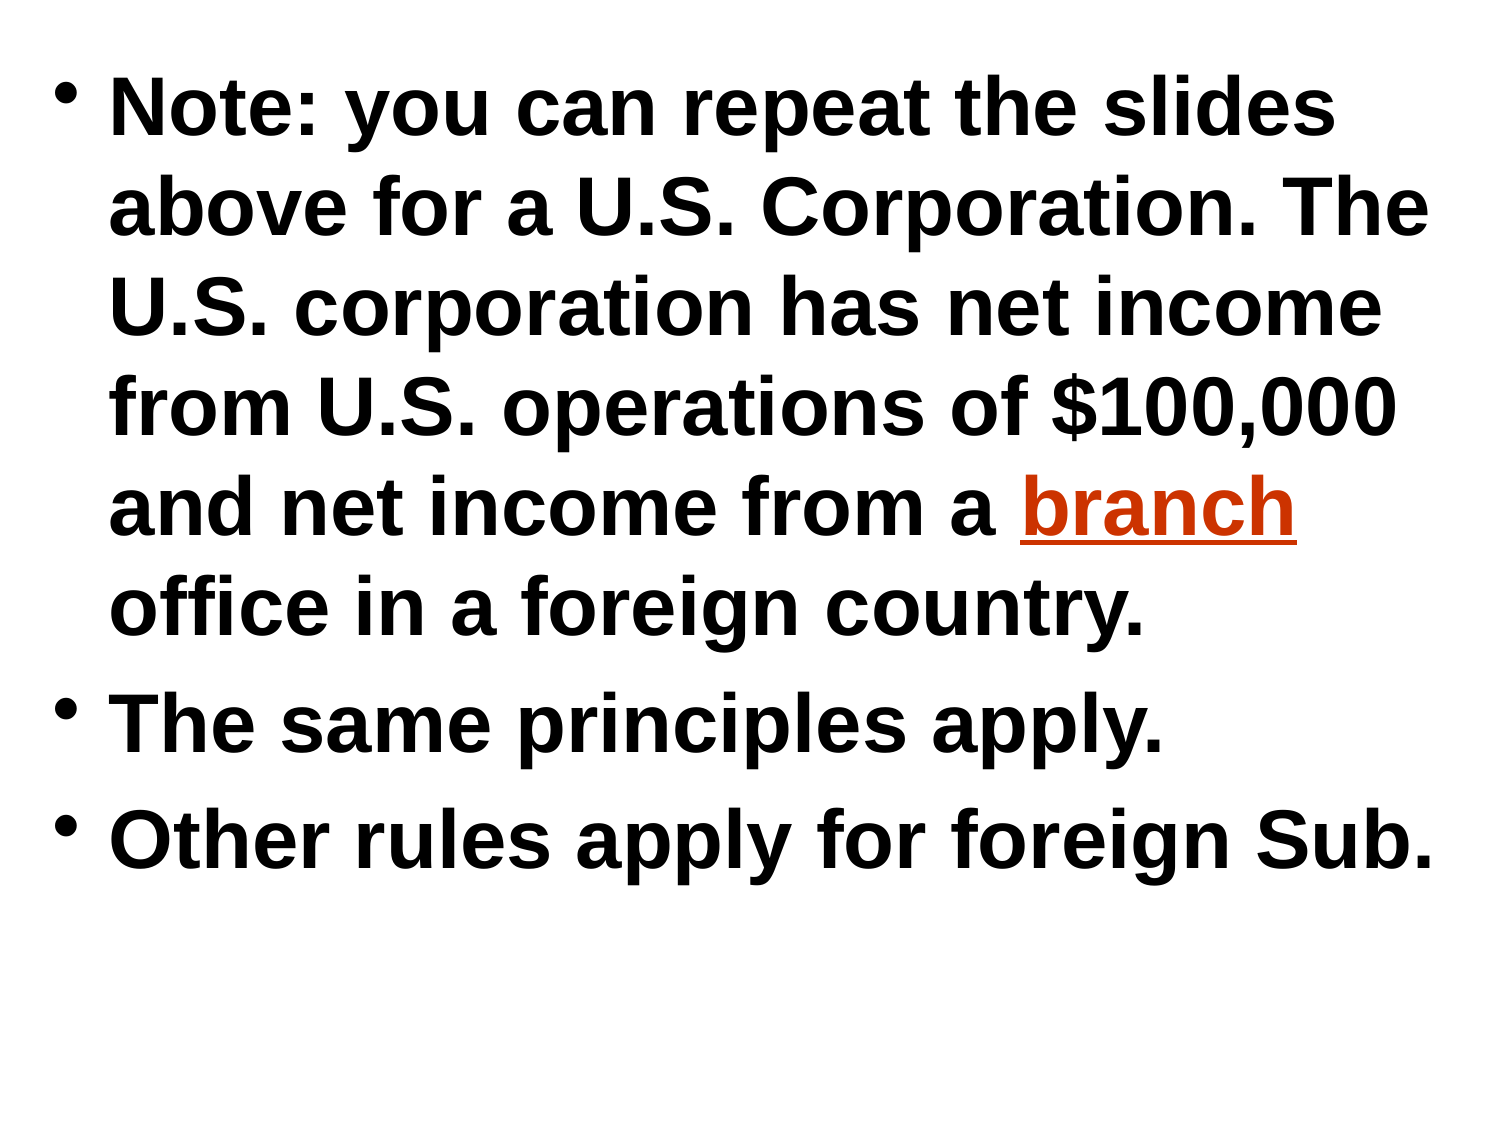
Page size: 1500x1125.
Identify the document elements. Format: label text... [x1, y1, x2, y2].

list Note: you can repeat the slides above for a U.S. Corporation. The U.S. corporation has net income from U.S. operations of $100,000 and net income from a branch office in a foreign country. The same principles apply. Other rules apply for foreign Sub. [37, 45, 1463, 1013]
